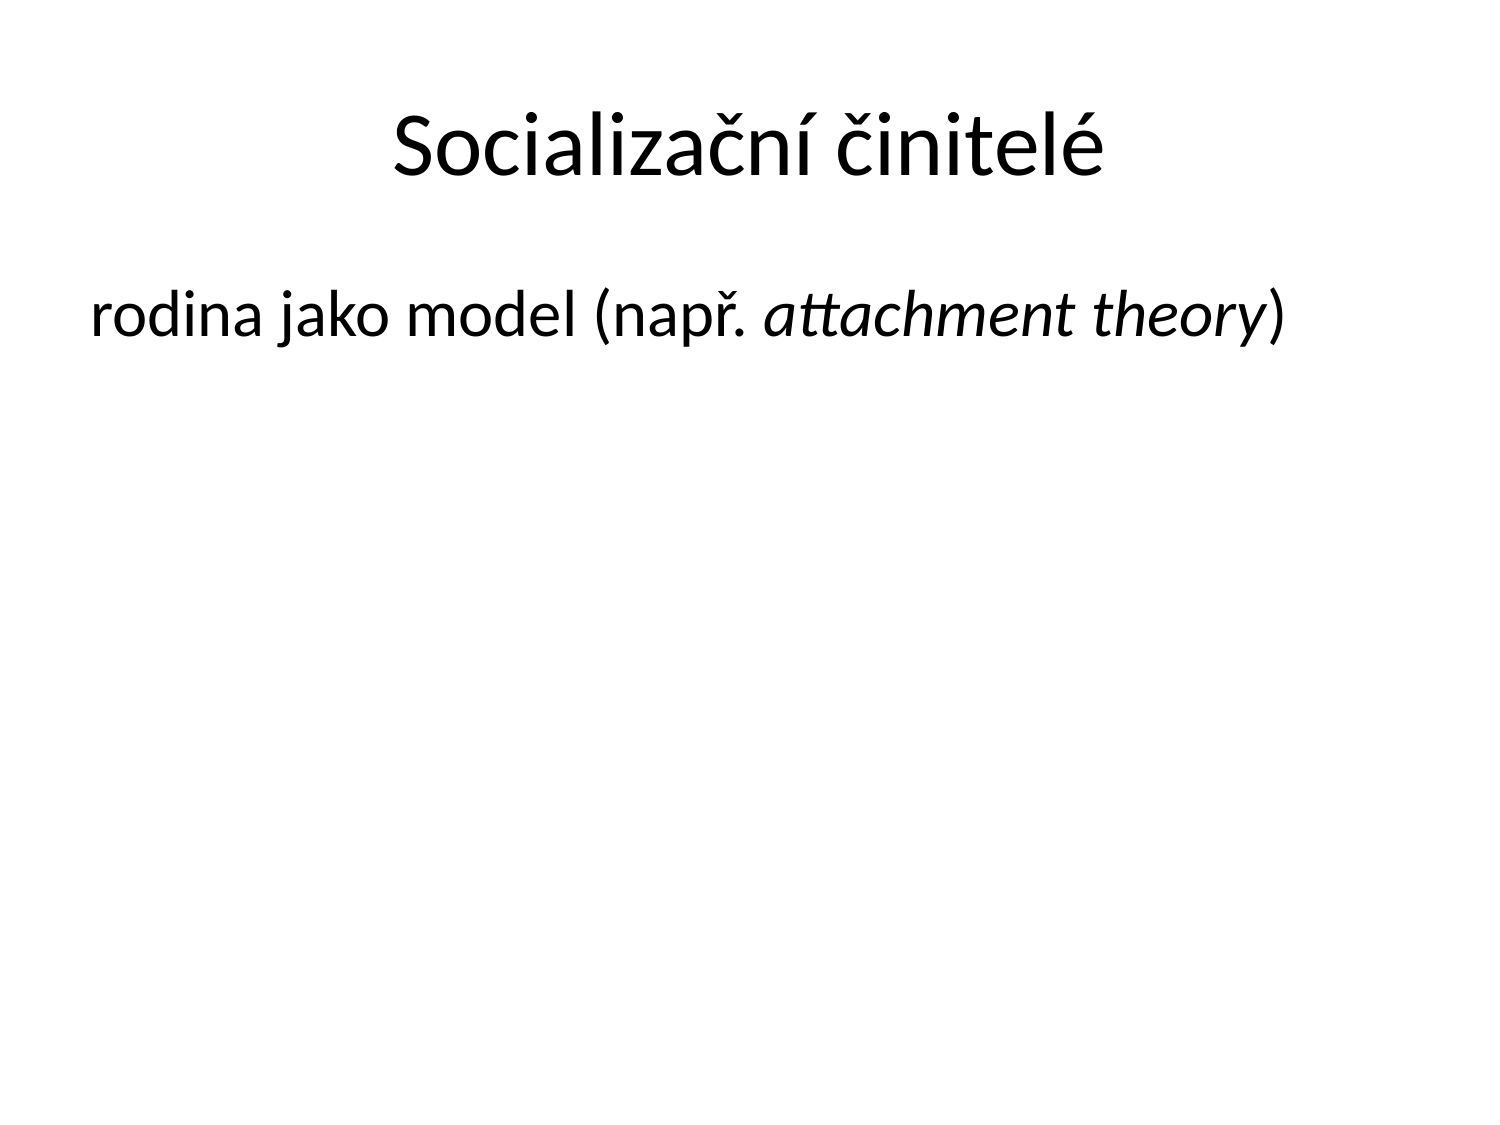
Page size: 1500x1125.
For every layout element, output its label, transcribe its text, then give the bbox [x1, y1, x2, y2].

title Socializační činitelé [75, 45, 1425, 233]
list rodina jako model (např. attachment theory) [75, 262, 1425, 1005]
